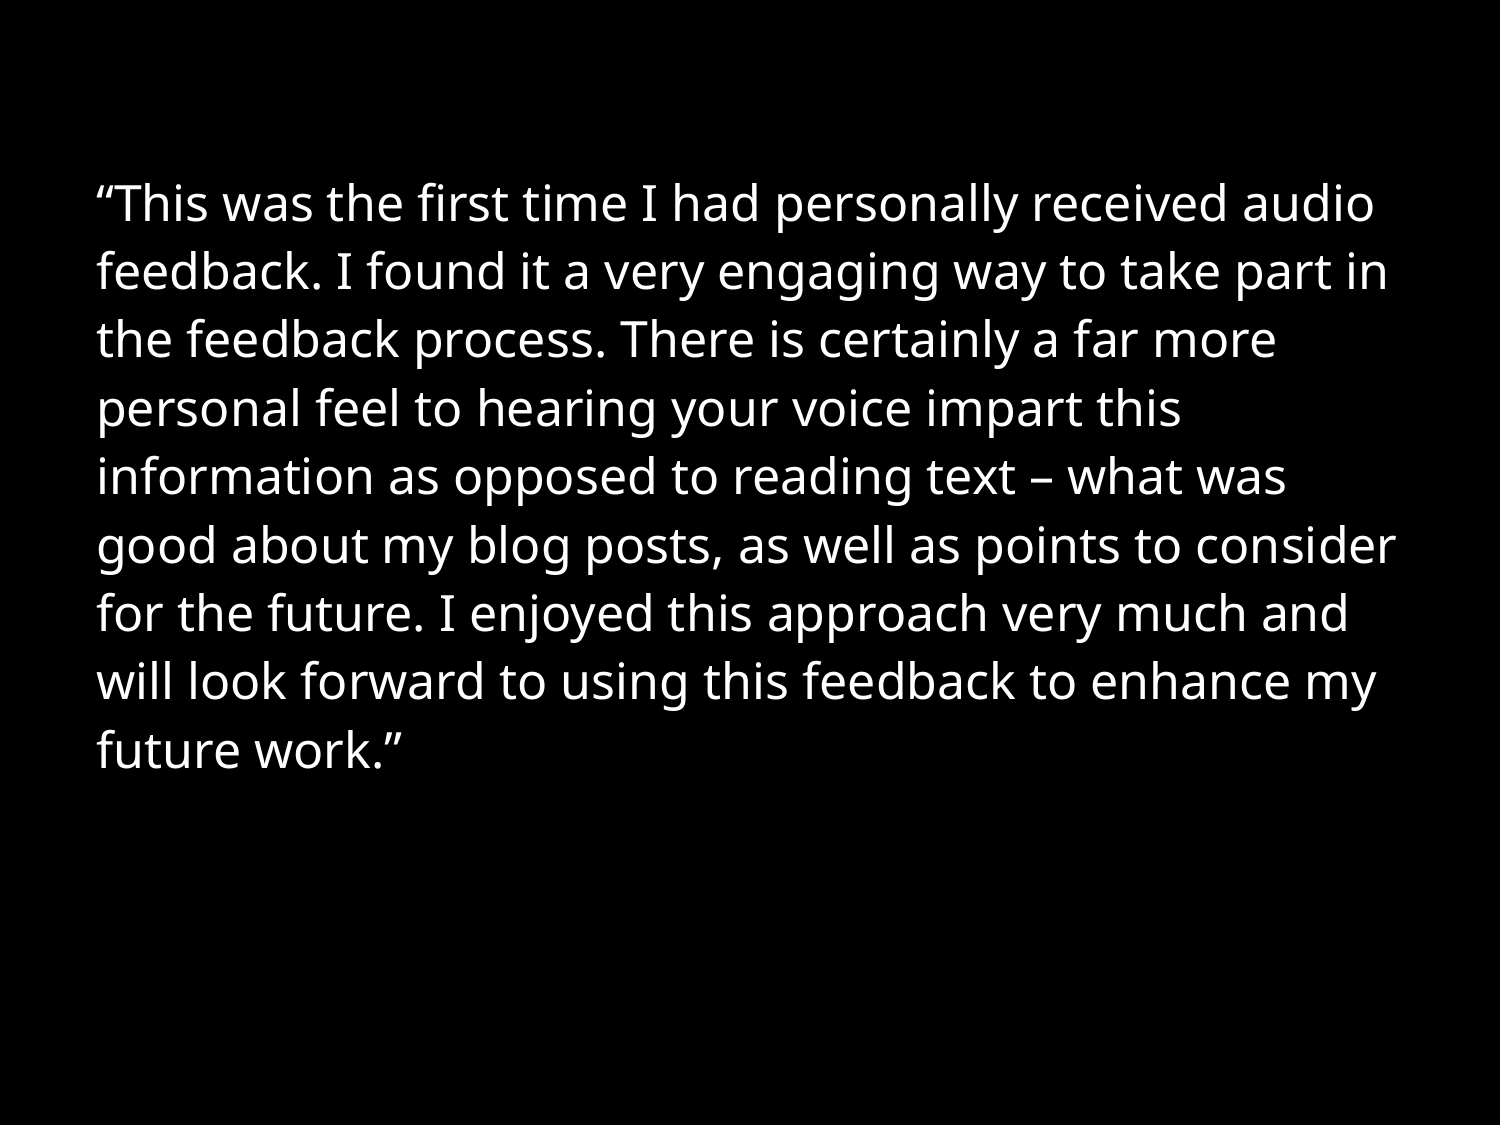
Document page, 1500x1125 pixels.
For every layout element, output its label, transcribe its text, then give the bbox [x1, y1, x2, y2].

text_box “This was the first time I had personally received audio feedback. I found it a very engaging way to take part in the feedback process. There is certainly a far more personal feel to hearing your voice impart this information as opposed to reading text – what was good about my blog posts, as well as points to consider for the future. I enjoyed this approach very much and will look forward to using this feedback to enhance my future work.” [81, 155, 1419, 786]
